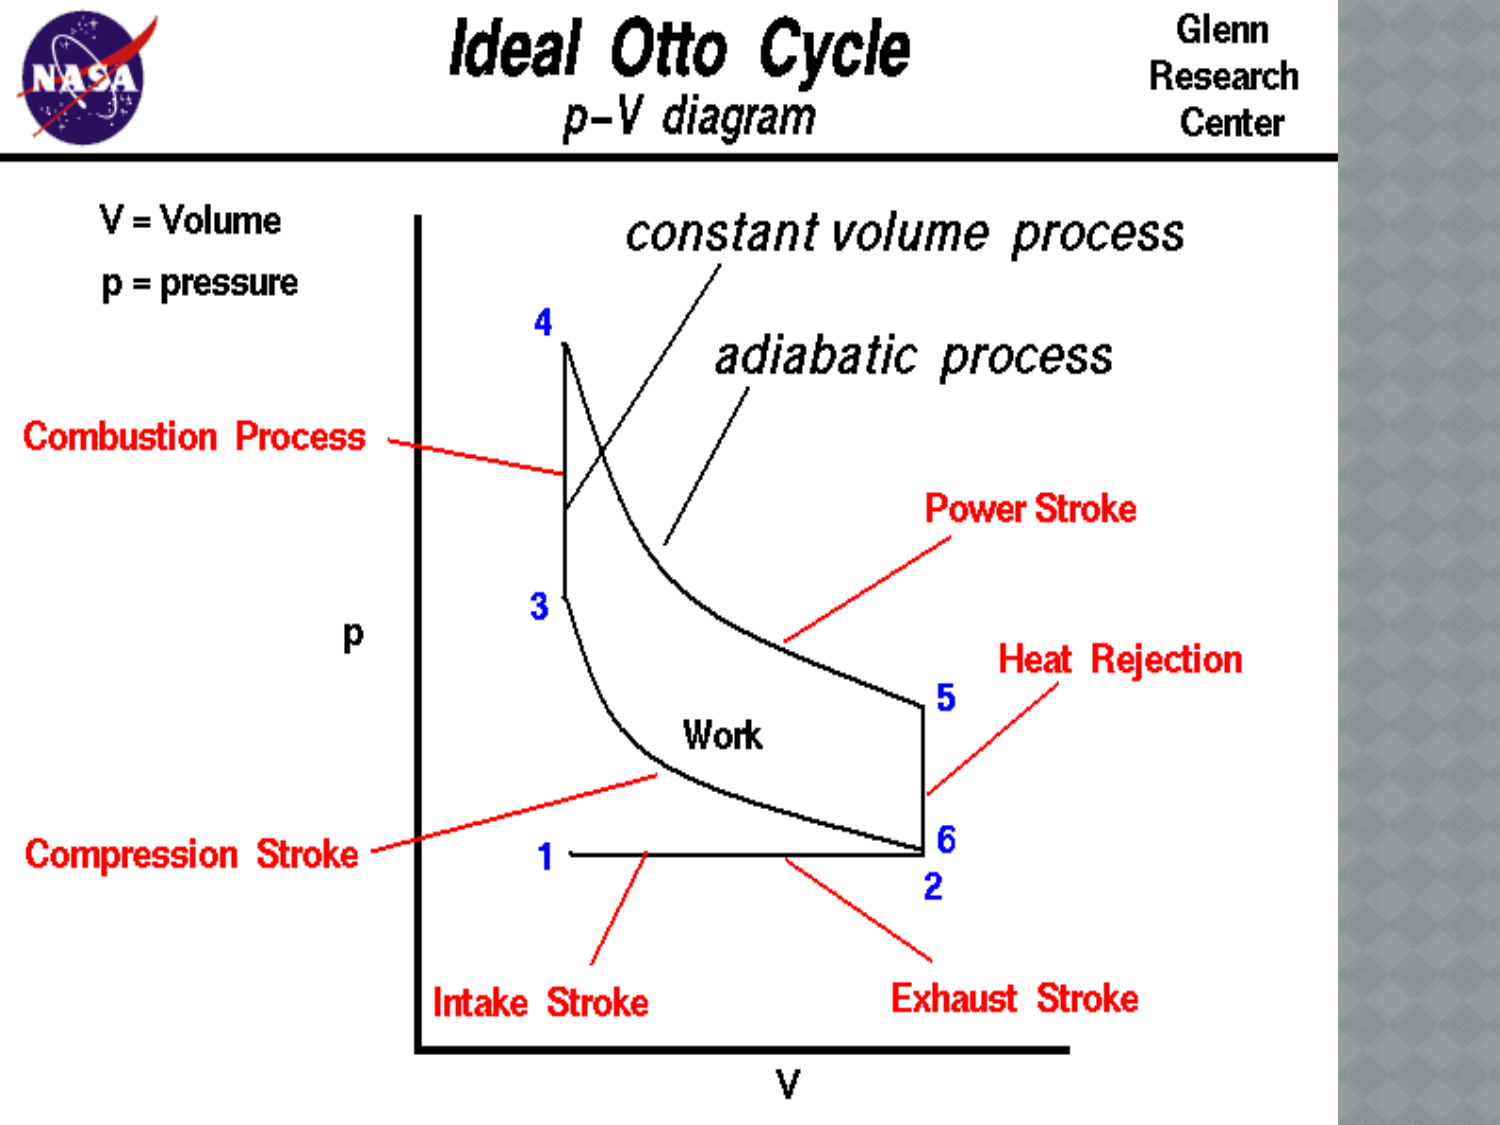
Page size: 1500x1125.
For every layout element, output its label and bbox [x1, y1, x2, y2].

picture [0, 0, 1338, 1125]
